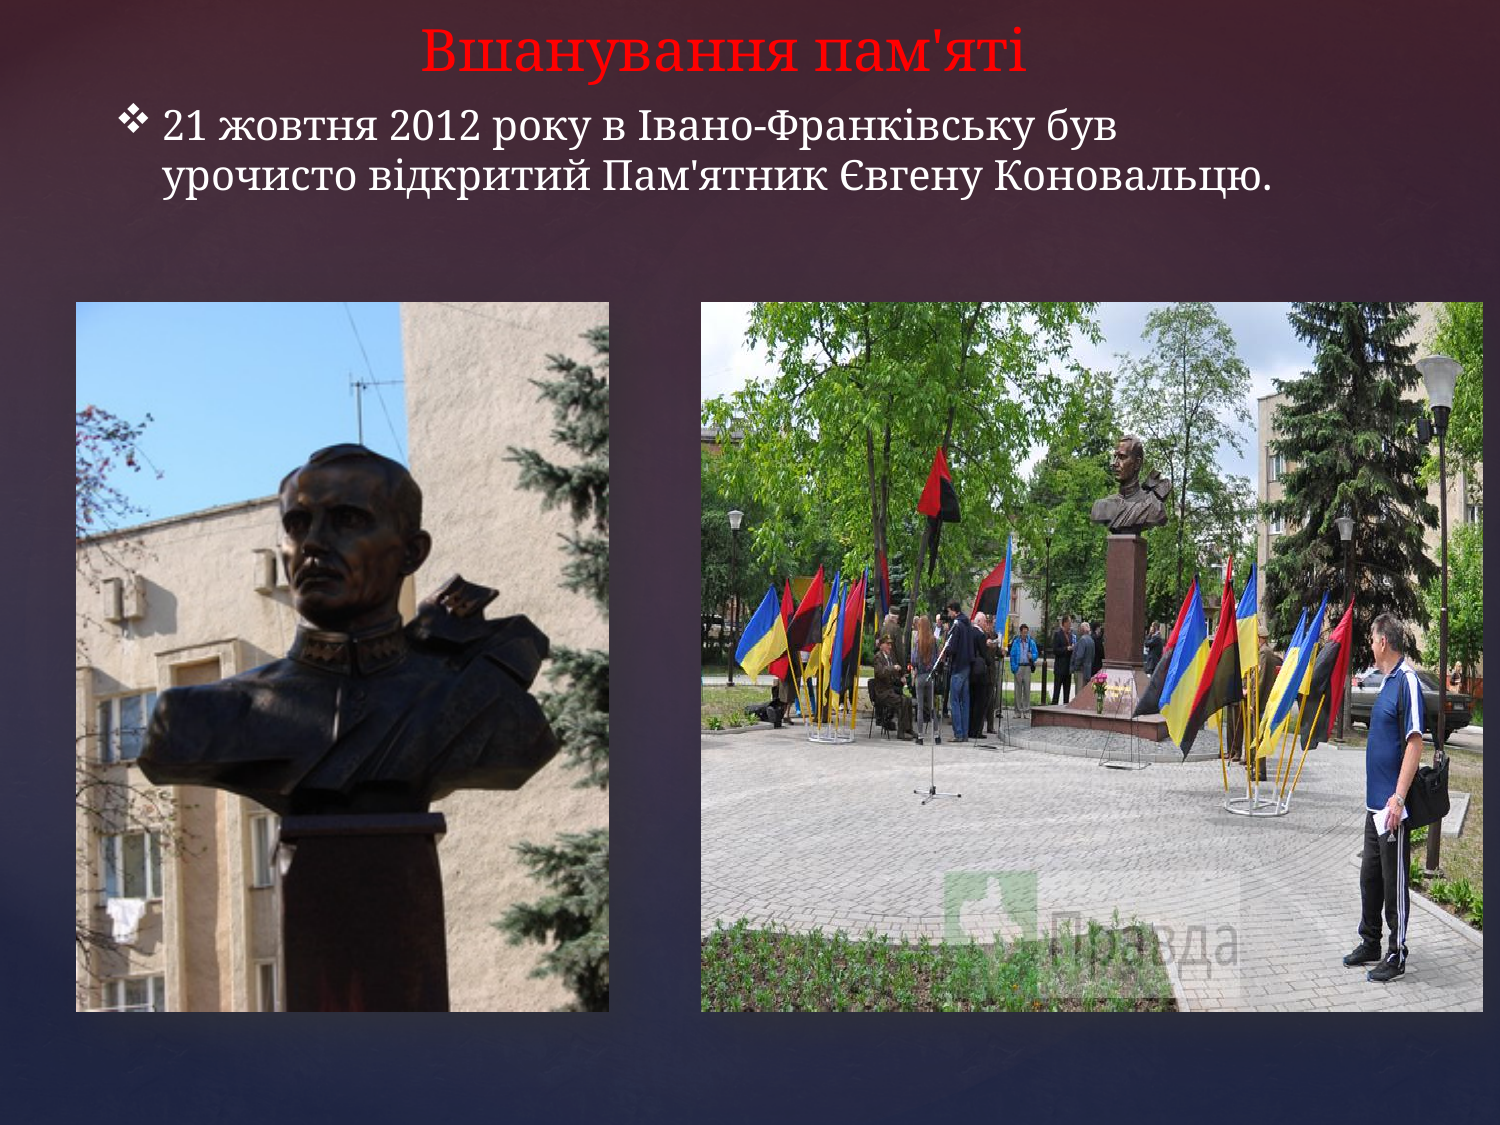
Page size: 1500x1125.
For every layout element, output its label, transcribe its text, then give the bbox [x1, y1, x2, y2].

picture [76, 302, 609, 1012]
text_box Вшанування пам'яті [405, 5, 1043, 91]
picture [700, 302, 1483, 1012]
text_box 21 жовтня 2012 року в Івано-Франківську був урочисто відкритий Пам'ятник Євгену Коновальцю. [100, 91, 1303, 207]
